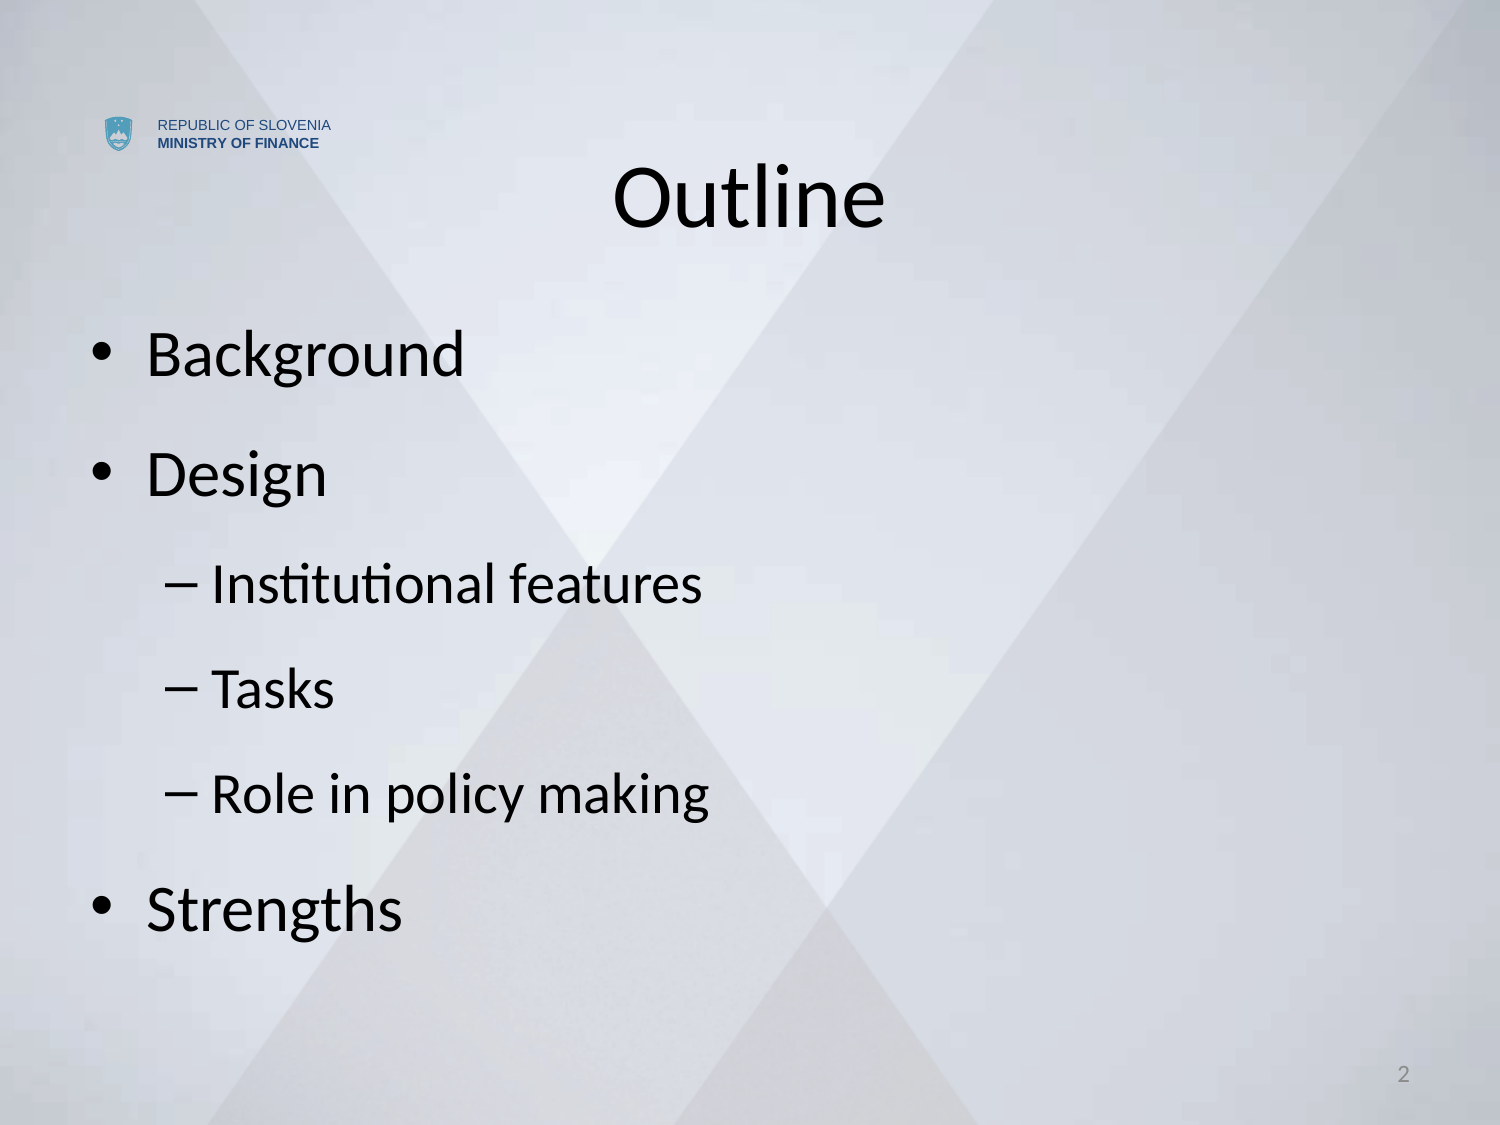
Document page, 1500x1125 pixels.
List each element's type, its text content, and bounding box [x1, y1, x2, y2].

title Outline [75, 149, 1425, 233]
list Background Design Institutional features Tasks Role in policy making Strengths [75, 262, 1425, 1005]
picture [0, 0, 1500, 1125]
